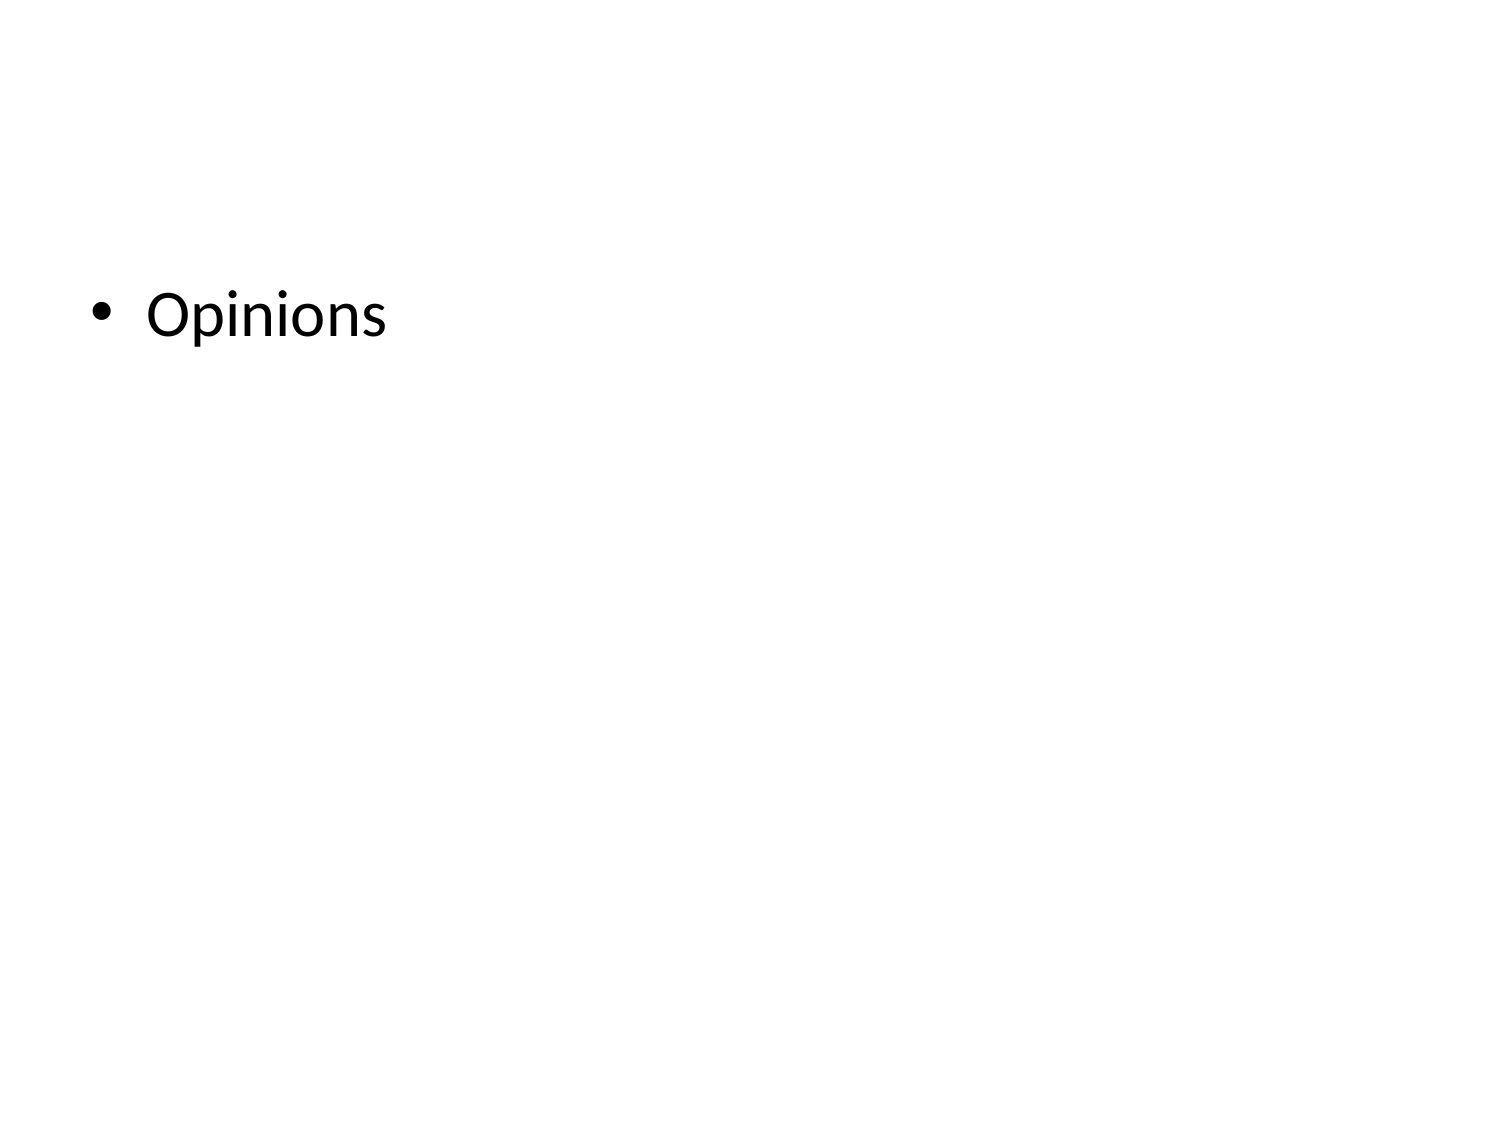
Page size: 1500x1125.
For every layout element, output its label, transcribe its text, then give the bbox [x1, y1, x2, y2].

list Opinions [75, 262, 1425, 1005]
